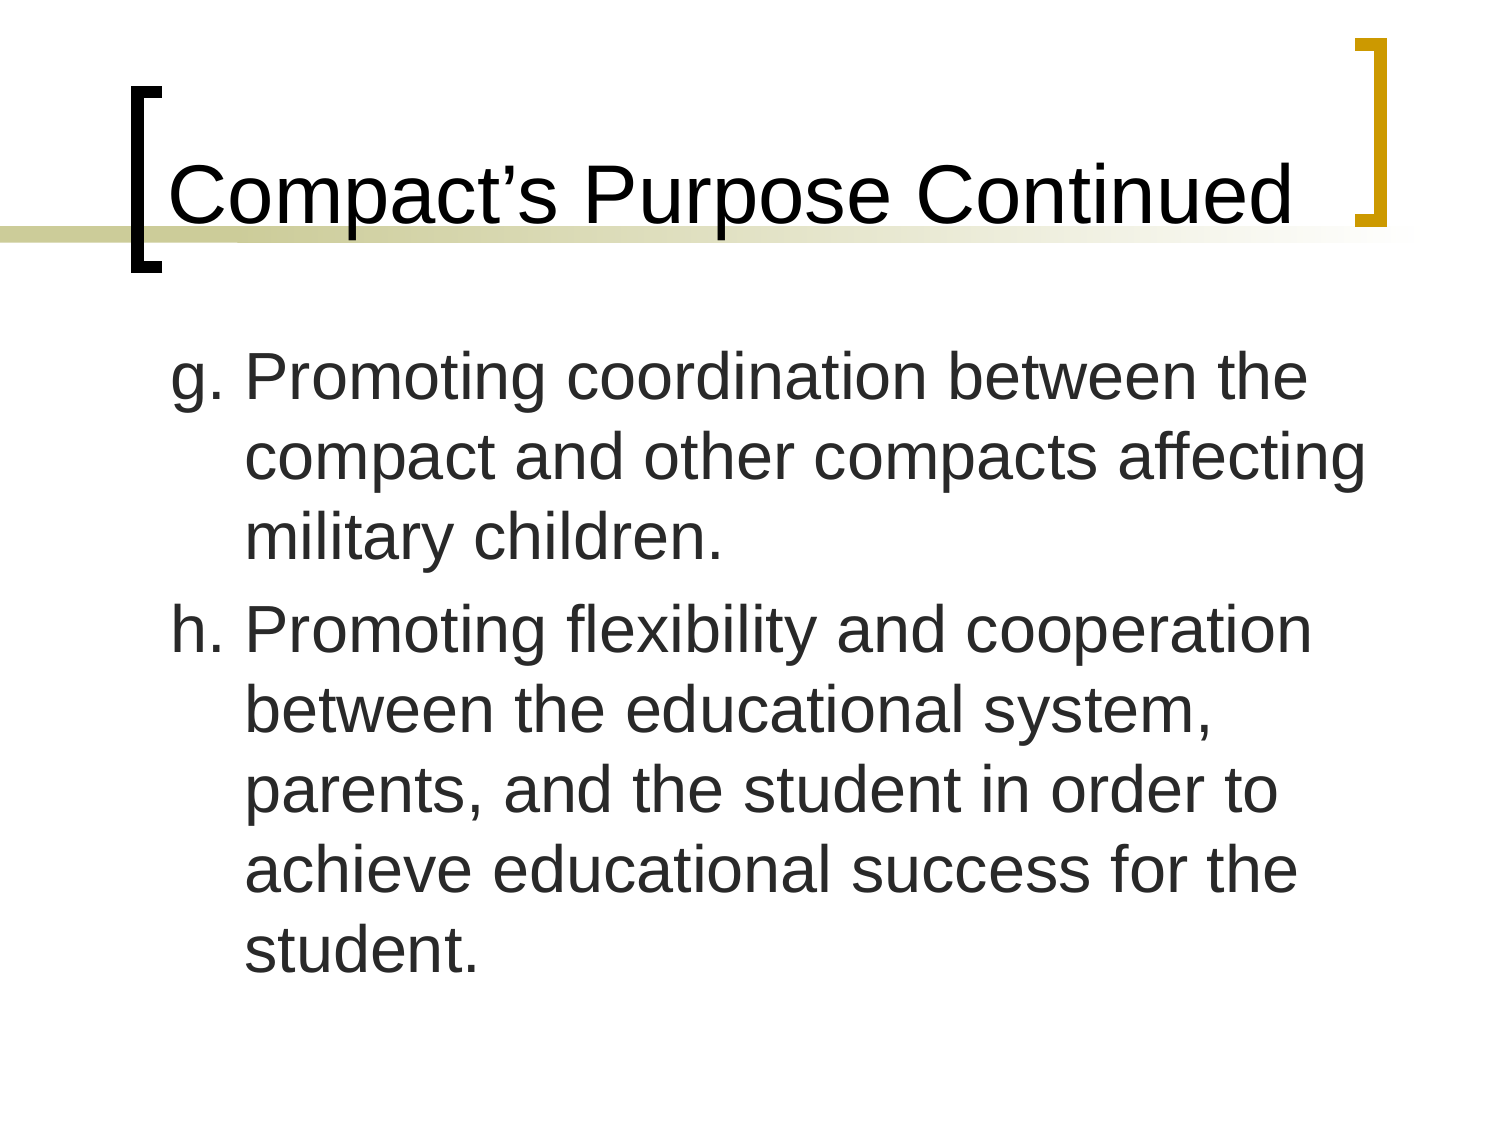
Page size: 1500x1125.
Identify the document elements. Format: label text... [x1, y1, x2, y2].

title Compact’s Purpose Continued [152, 15, 1328, 248]
list g. Promoting coordination between the compact and other compacts affecting military children. h. Promoting flexibility and cooperation between the educational system, parents, and the student in order to achieve educational success for the student. [155, 324, 1413, 1001]
